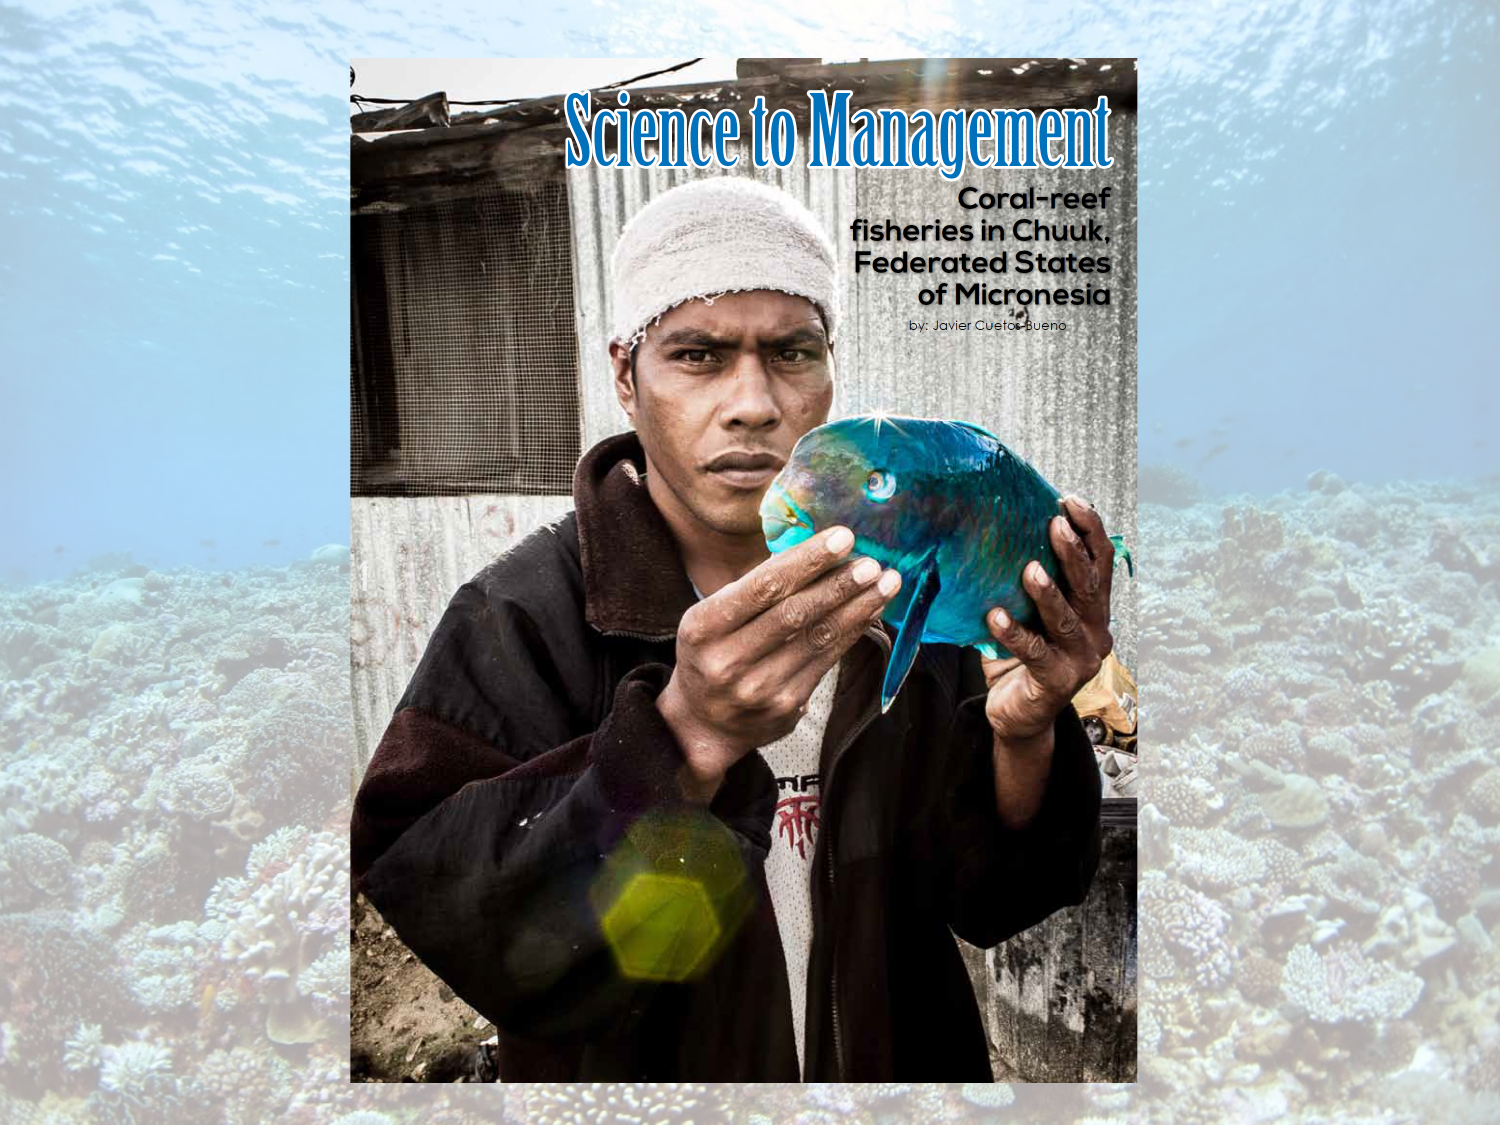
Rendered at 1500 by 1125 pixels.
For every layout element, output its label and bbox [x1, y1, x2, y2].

picture [349, 58, 1138, 1084]
